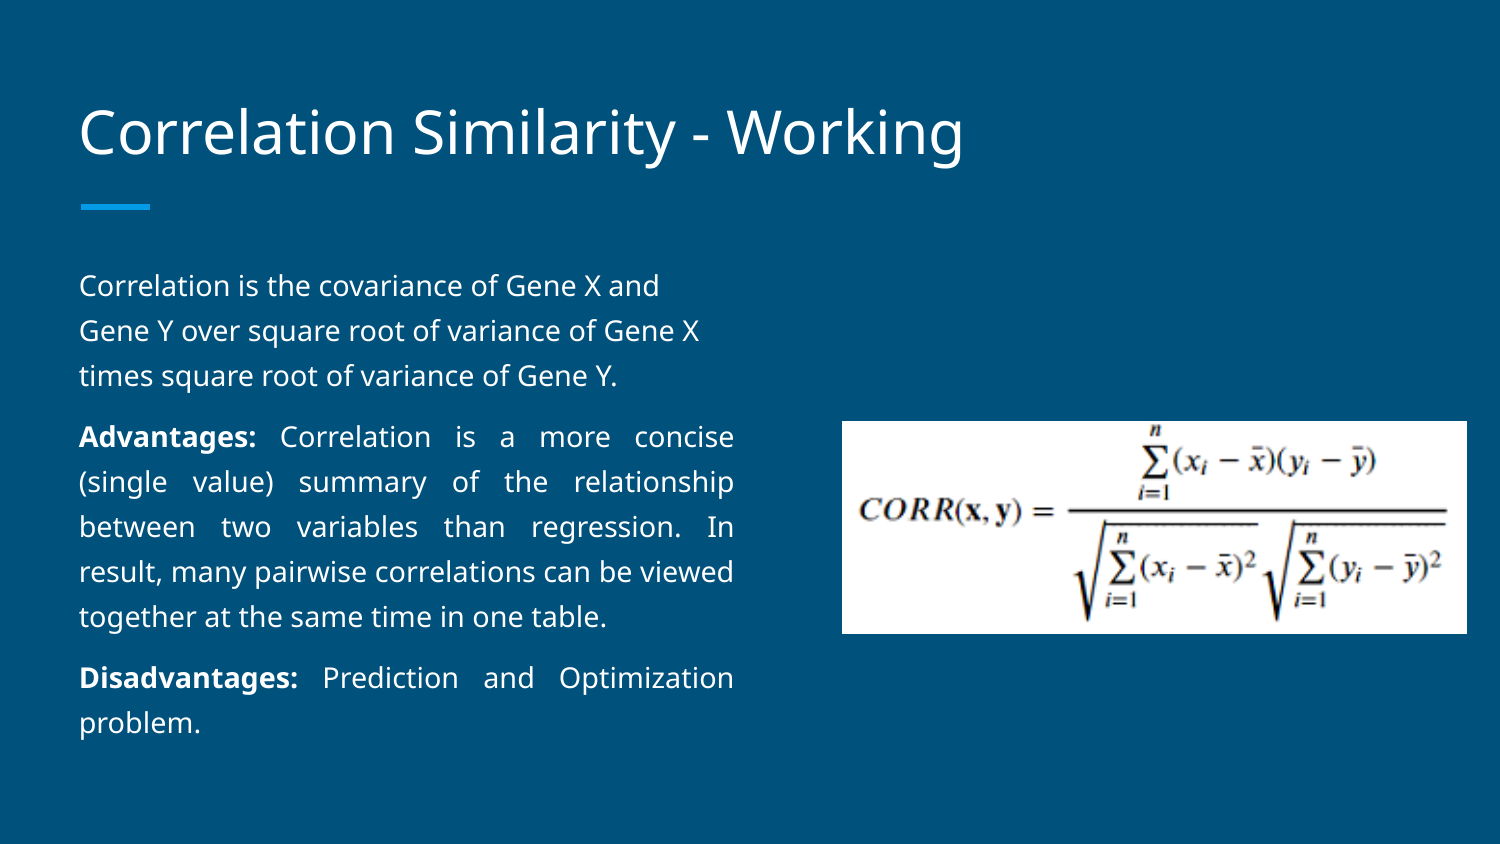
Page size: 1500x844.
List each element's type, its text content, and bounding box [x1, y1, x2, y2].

title Correlation Similarity - Working [63, 75, 1437, 188]
picture [843, 422, 1466, 633]
list Correlation is the covariance of Gene X and Gene Y over square root of variance of Gene X times square root of variance of Gene Y. Advantages: Correlation is a more concise (single value) summary of the relationship between two variables than regression. In result, many pairwise correlations can be viewed together at the same time in one table. Disadvantages: Prediction and Optimization problem. [63, 244, 751, 757]
